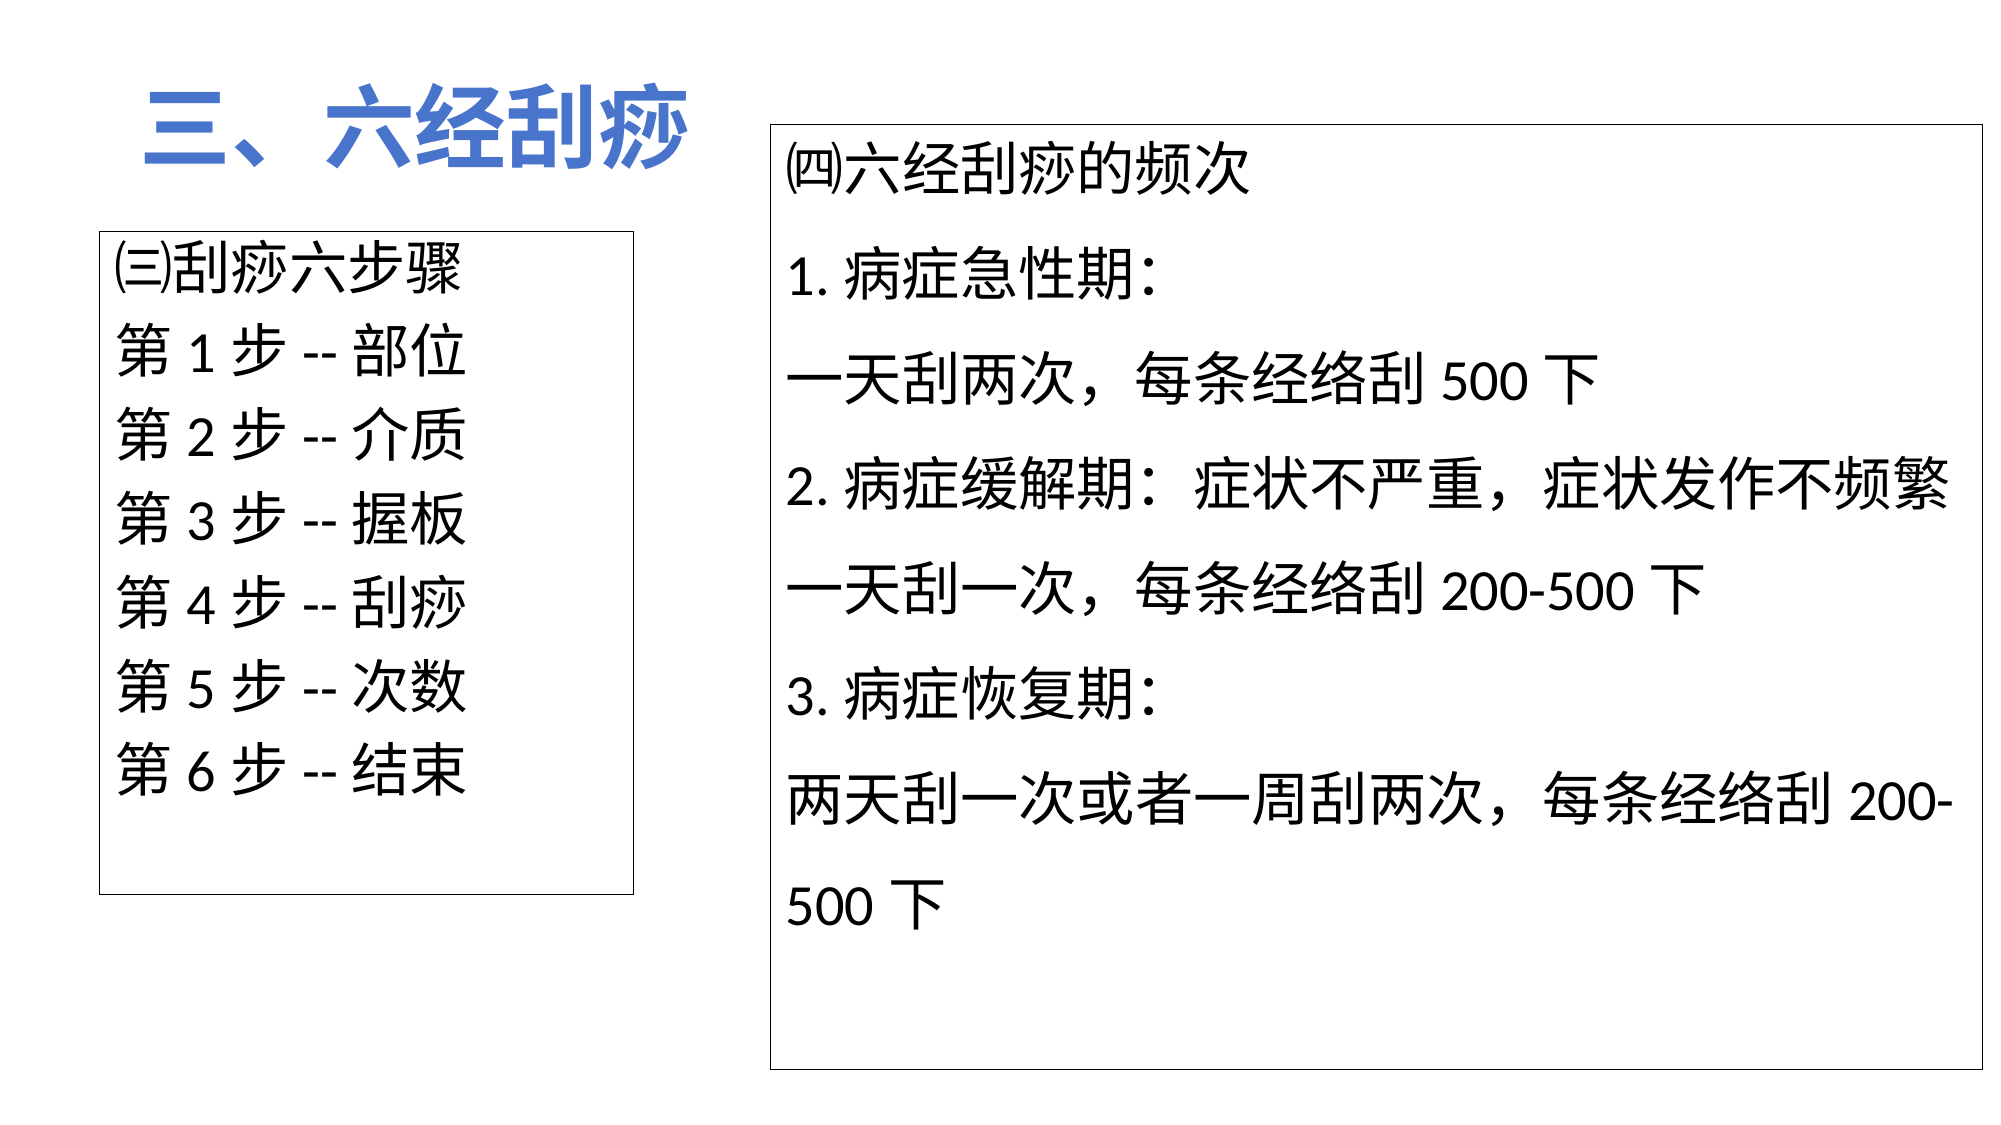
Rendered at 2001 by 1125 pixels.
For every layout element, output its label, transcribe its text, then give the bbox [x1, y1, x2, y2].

text_box ㈣六经刮痧的频次 1.病症急性期： 一天刮两次，每条经络刮500下 2.病症缓解期：症状不严重，症状发作不频繁 一天刮一次，每条经络刮200-500下 3.病症恢复期： 两天刮一次或者一周刮两次，每条经络刮200-500下 [770, 124, 1983, 1070]
list ㈢刮痧六步骤 第1步--部位 第2步--介质 第3步--握板 第4步--刮痧 第5步--次数 第6步--结束 [99, 231, 634, 895]
title 三、六经刮痧 [124, 45, 723, 218]
